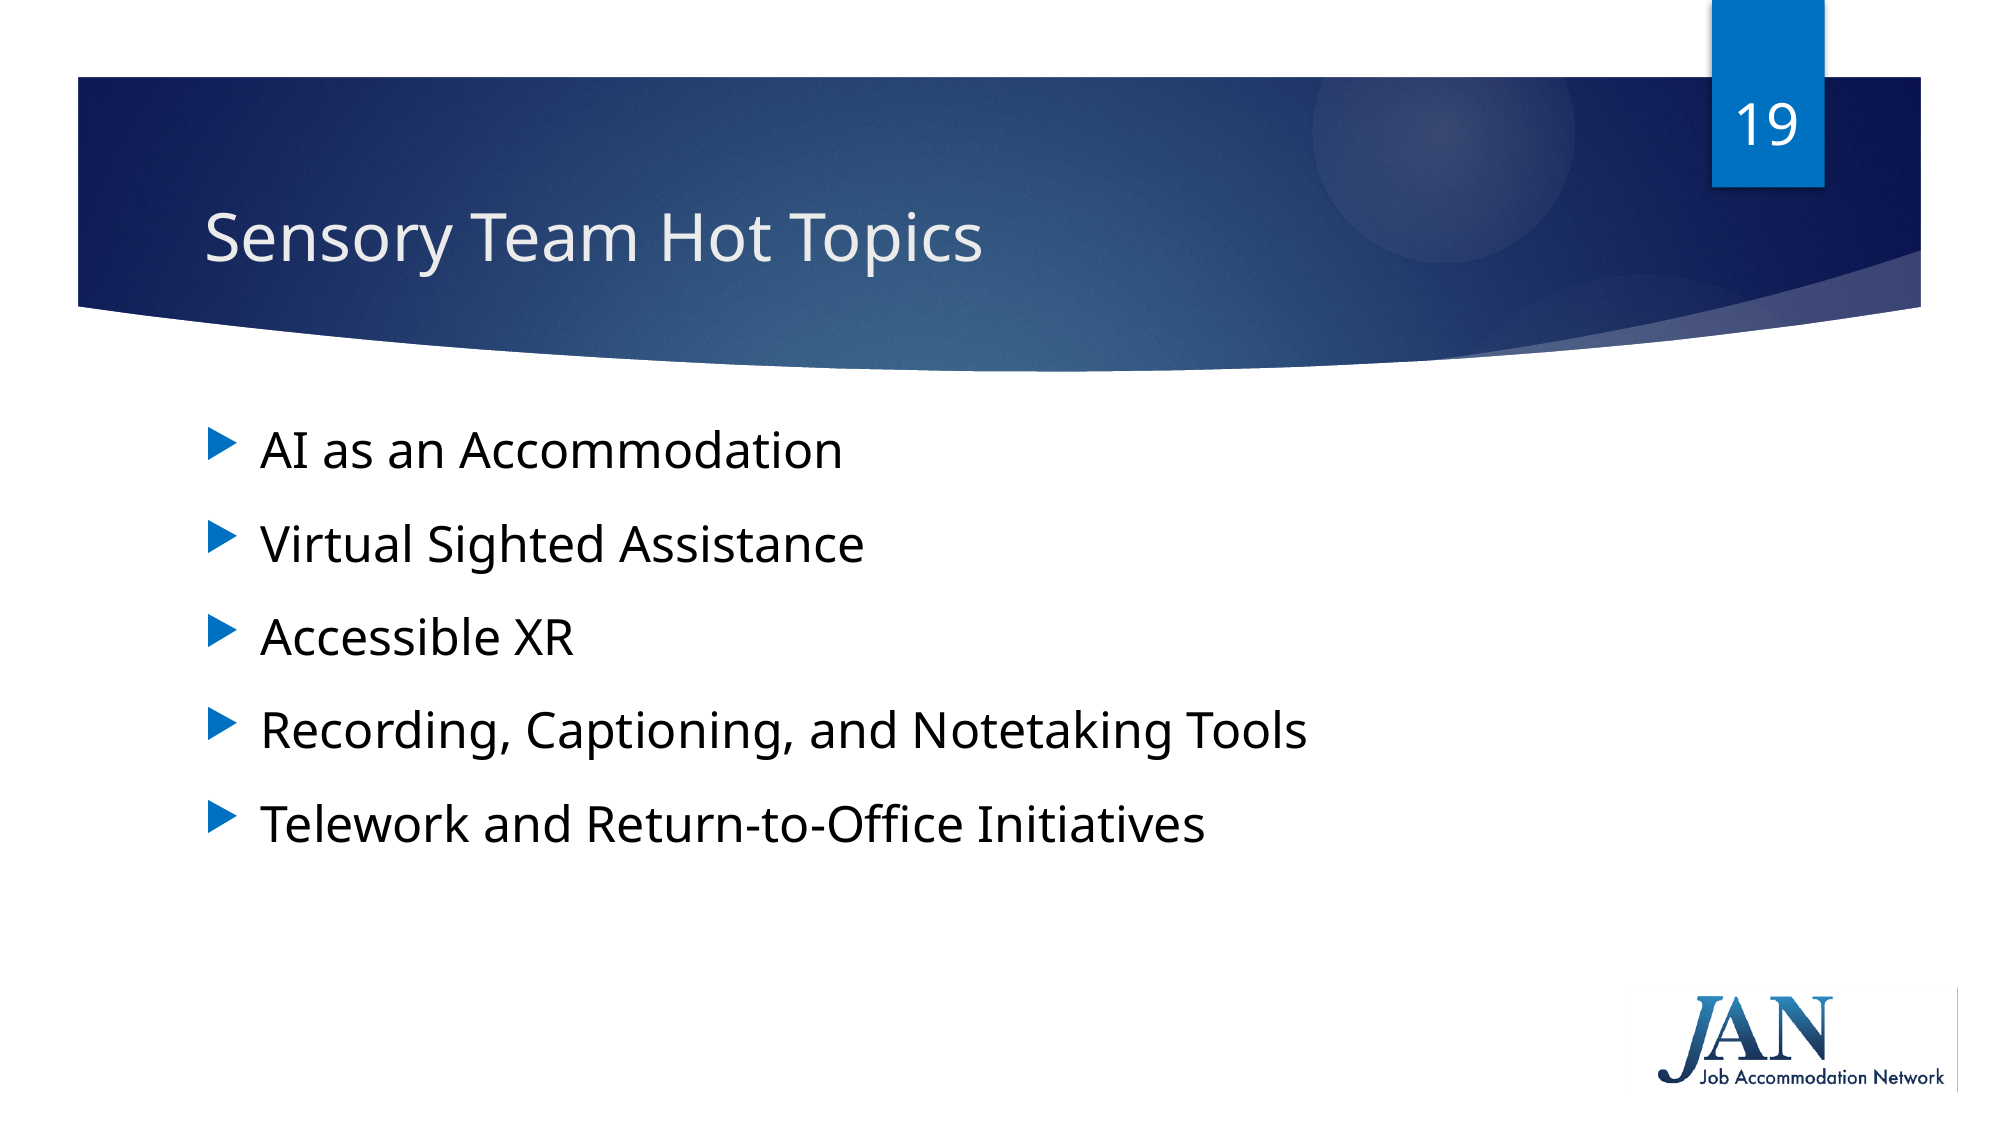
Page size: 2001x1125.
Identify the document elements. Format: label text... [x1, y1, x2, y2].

title Sensory Team Hot Topics [189, 176, 1878, 293]
picture [1626, 987, 1958, 1093]
list AI as an Accommodation Virtual Sighted Assistance Accessible XR Recording, Captioning, and Notetaking Tools Telework and Return-to-Office Initiatives [189, 411, 1923, 1077]
slide_number 19 [1698, 48, 1836, 175]
